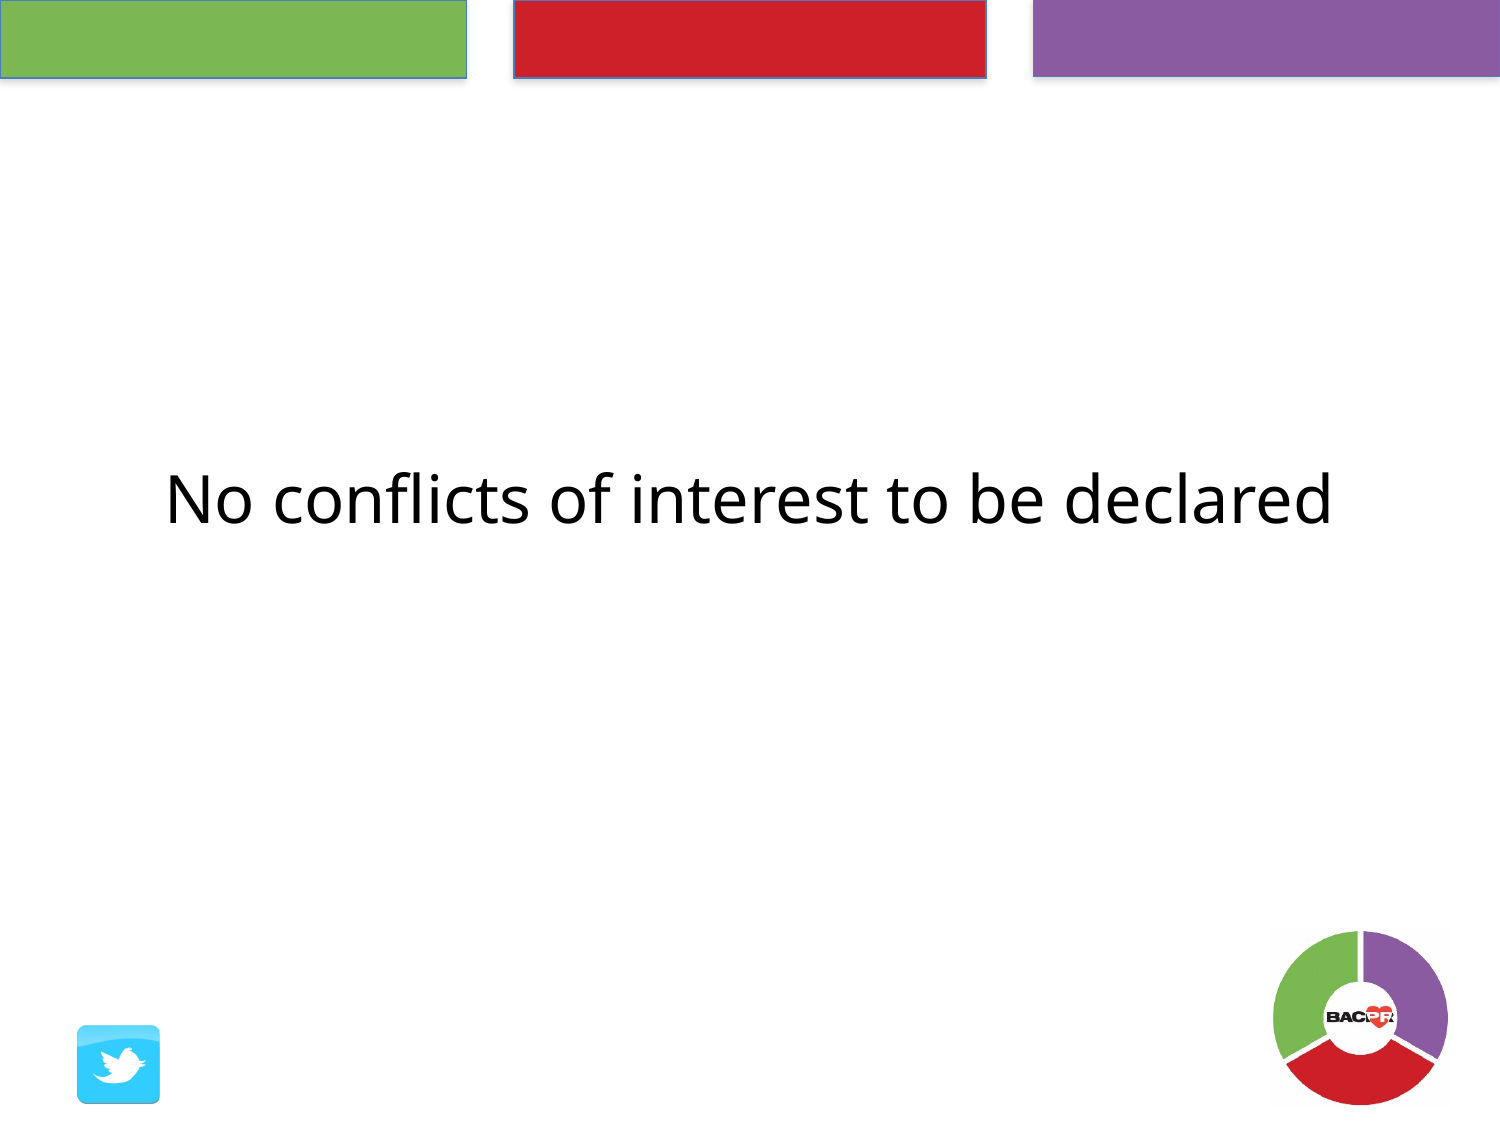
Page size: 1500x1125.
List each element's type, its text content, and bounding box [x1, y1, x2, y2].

list No conflicts of interest to be declared [75, 262, 1425, 988]
picture [76, 1023, 160, 1106]
picture [1269, 928, 1451, 1108]
